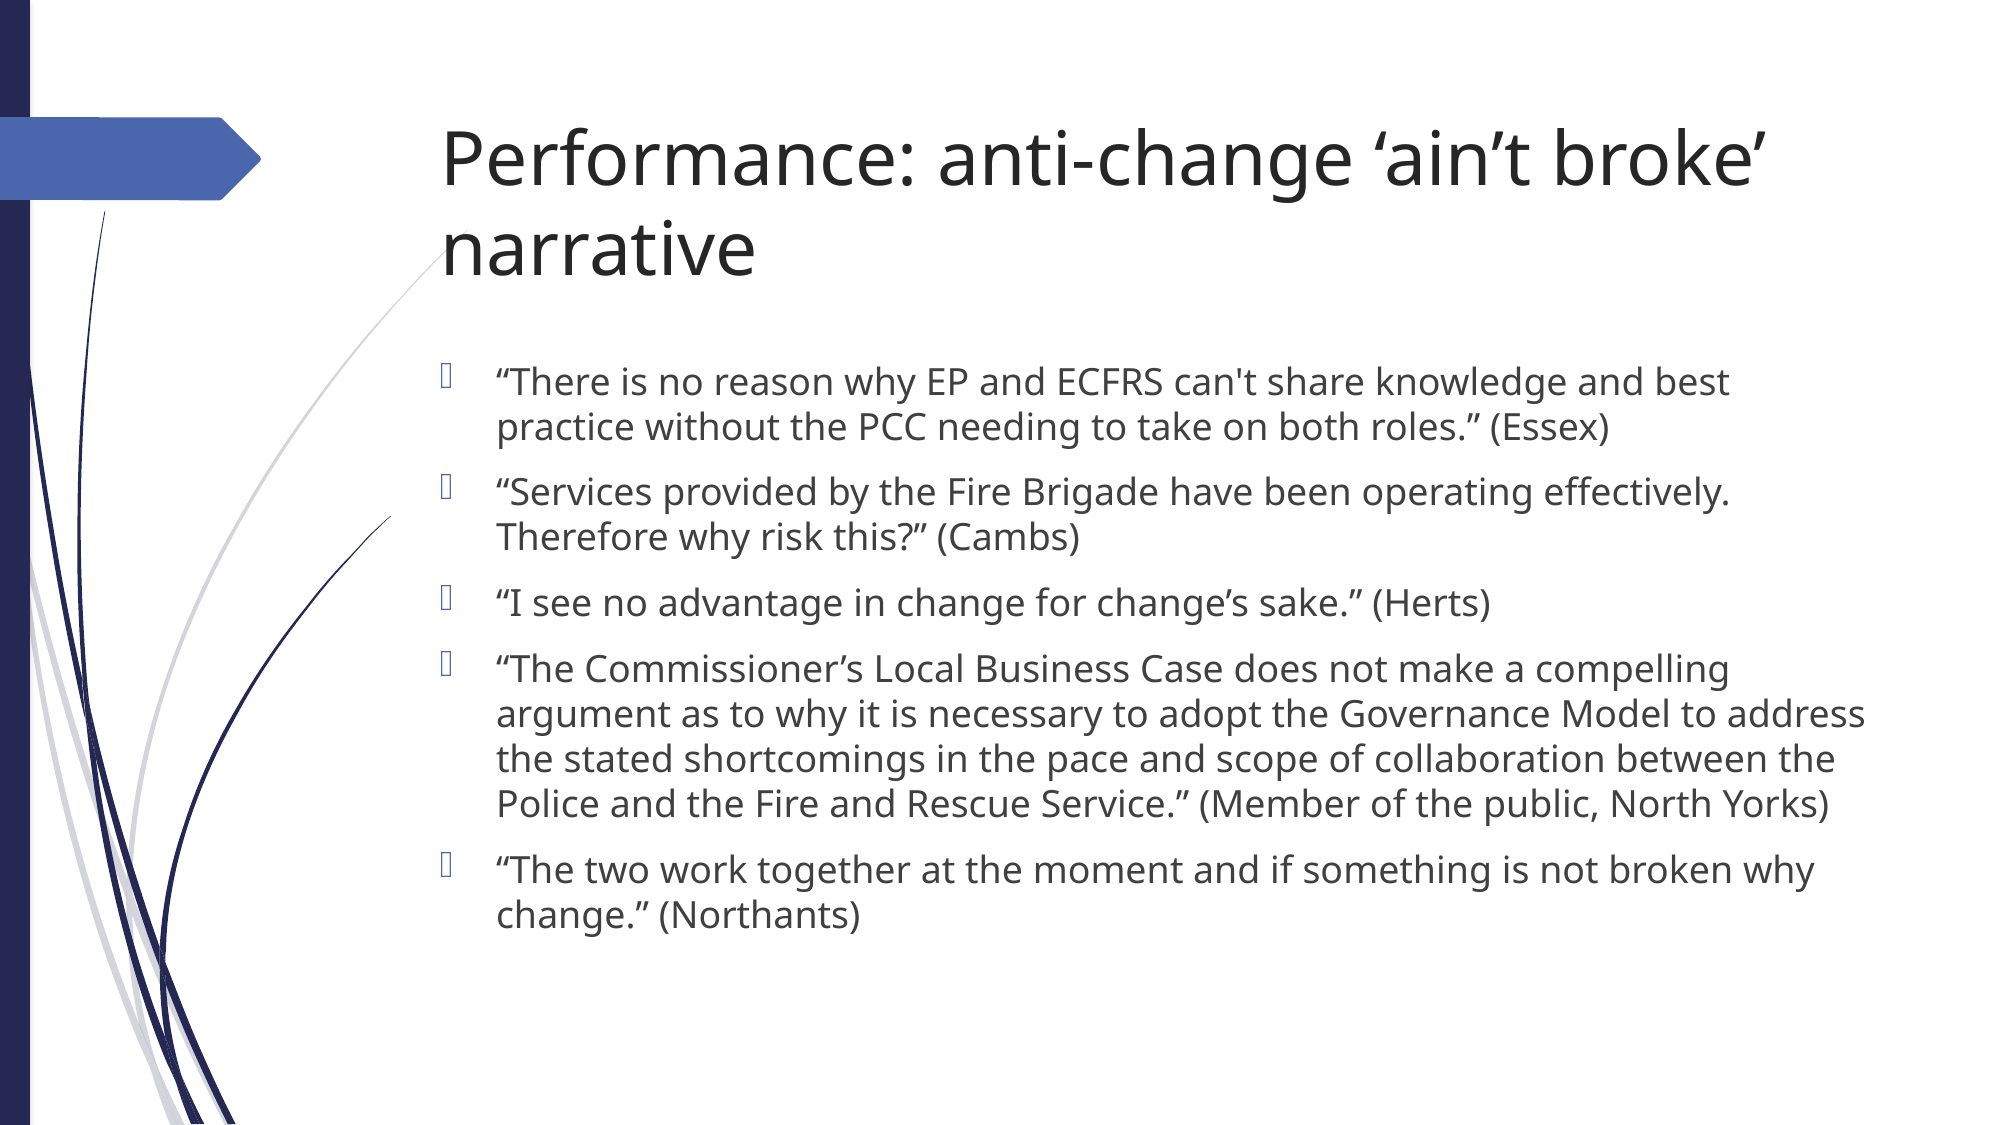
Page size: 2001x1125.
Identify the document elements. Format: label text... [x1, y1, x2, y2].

title Performance: anti-change ‘ain’t broke’ narrative [425, 102, 1888, 313]
list “There is no reason why EP and ECFRS can't share knowledge and best practice without the PCC needing to take on both roles.” (Essex) “Services provided by the Fire Brigade have been operating effectively. Therefore why risk this?” (Cambs) “I see no advantage in change for change’s sake.” (Herts) “The Commissioner’s Local Business Case does not make a compelling argument as to why it is necessary to adopt the Governance Model to address the stated shortcomings in the pace and scope of collaboration between the Police and the Fire and Rescue Service.” (Member of the public, North Yorks) “The two work together at the moment and if something is not broken why change.” (Northants) [424, 350, 1888, 970]
